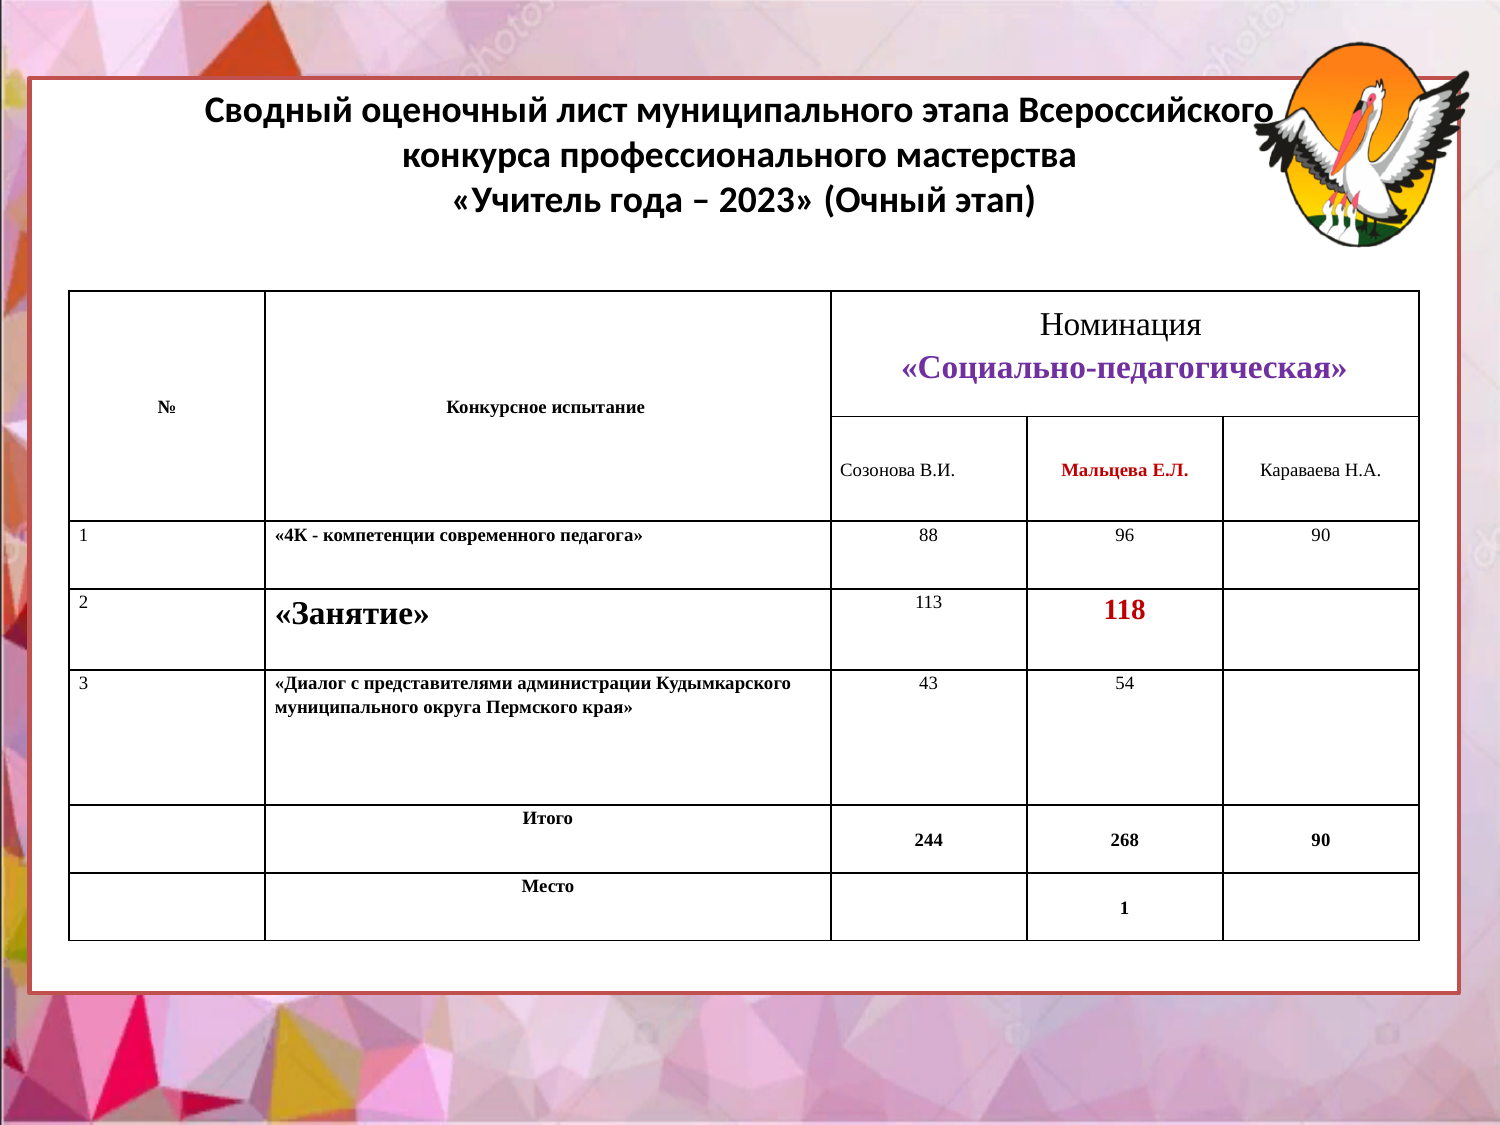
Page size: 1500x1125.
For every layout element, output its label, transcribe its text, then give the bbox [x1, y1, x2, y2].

table_cell 244 [832, 806, 1026, 872]
table_cell Караваева Н.А. [1224, 417, 1418, 520]
table_cell 54 [1028, 671, 1222, 804]
table_cell Итого [266, 806, 830, 872]
table_header № [70, 292, 264, 520]
table_cell 2 [70, 590, 264, 669]
table_cell «Занятие» [266, 590, 830, 669]
table_cell 1 [70, 522, 264, 588]
table_cell 96 [1028, 522, 1222, 588]
table_cell 113 [832, 590, 1026, 669]
table_cell [832, 874, 1026, 940]
table_cell Место [266, 874, 830, 940]
table_cell 88 [832, 522, 1026, 588]
table_cell Созонова В.И. [832, 417, 1026, 520]
table_cell 118 [1028, 590, 1222, 669]
picture [0, 0, 1500, 1125]
table_cell Мальцева Е.Л. [1028, 417, 1222, 520]
table_cell «Диалог с представителями администрации Кудымкарского муниципального округа Пермского края» [266, 671, 830, 804]
table_cell 90 [1224, 522, 1418, 588]
table_cell [1224, 590, 1418, 669]
table_header Конкурсное испытание [266, 292, 830, 520]
table_cell 43 [832, 671, 1026, 804]
table_cell [1224, 671, 1418, 804]
table_cell 268 [1028, 806, 1222, 872]
table_cell [1224, 874, 1418, 940]
table_cell «4К - компетенции современного педагога» [266, 522, 830, 588]
text_box Сводный оценочный лист муниципального этапа Всероссийского конкурса профессионального мастерства «Учитель года – 2023» (Очный этап) [27, 76, 1461, 995]
table_cell [70, 874, 264, 940]
table_cell [70, 806, 264, 872]
table_cell 3 [70, 671, 264, 804]
table_cell 1 [1028, 874, 1222, 940]
table_cell 90 [1224, 806, 1418, 872]
table_header Номинация «Социально-педагогическая» [832, 292, 1418, 416]
